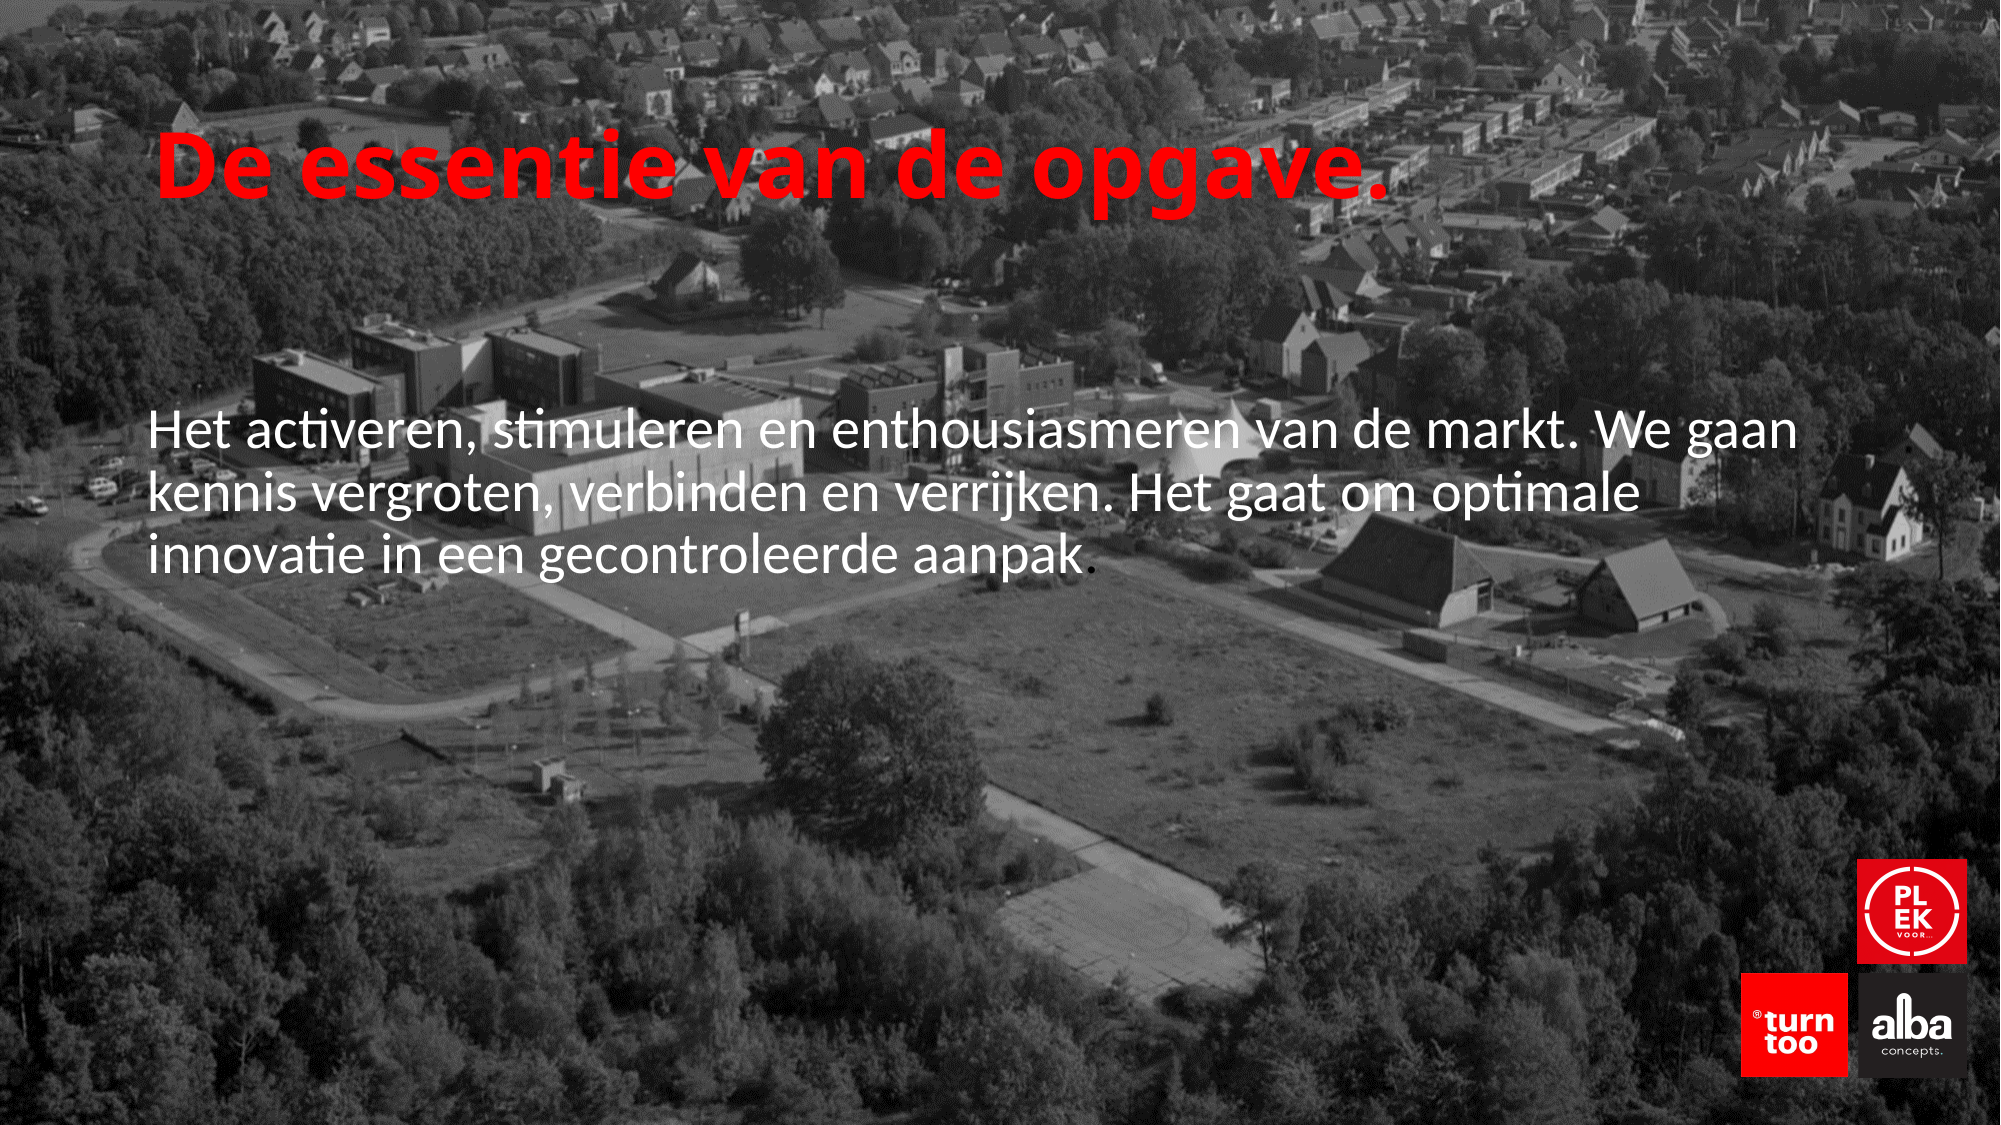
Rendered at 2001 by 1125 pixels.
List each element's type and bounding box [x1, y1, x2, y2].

text_box [1741, 859, 1984, 1078]
picture [0, 0, 2000, 1125]
